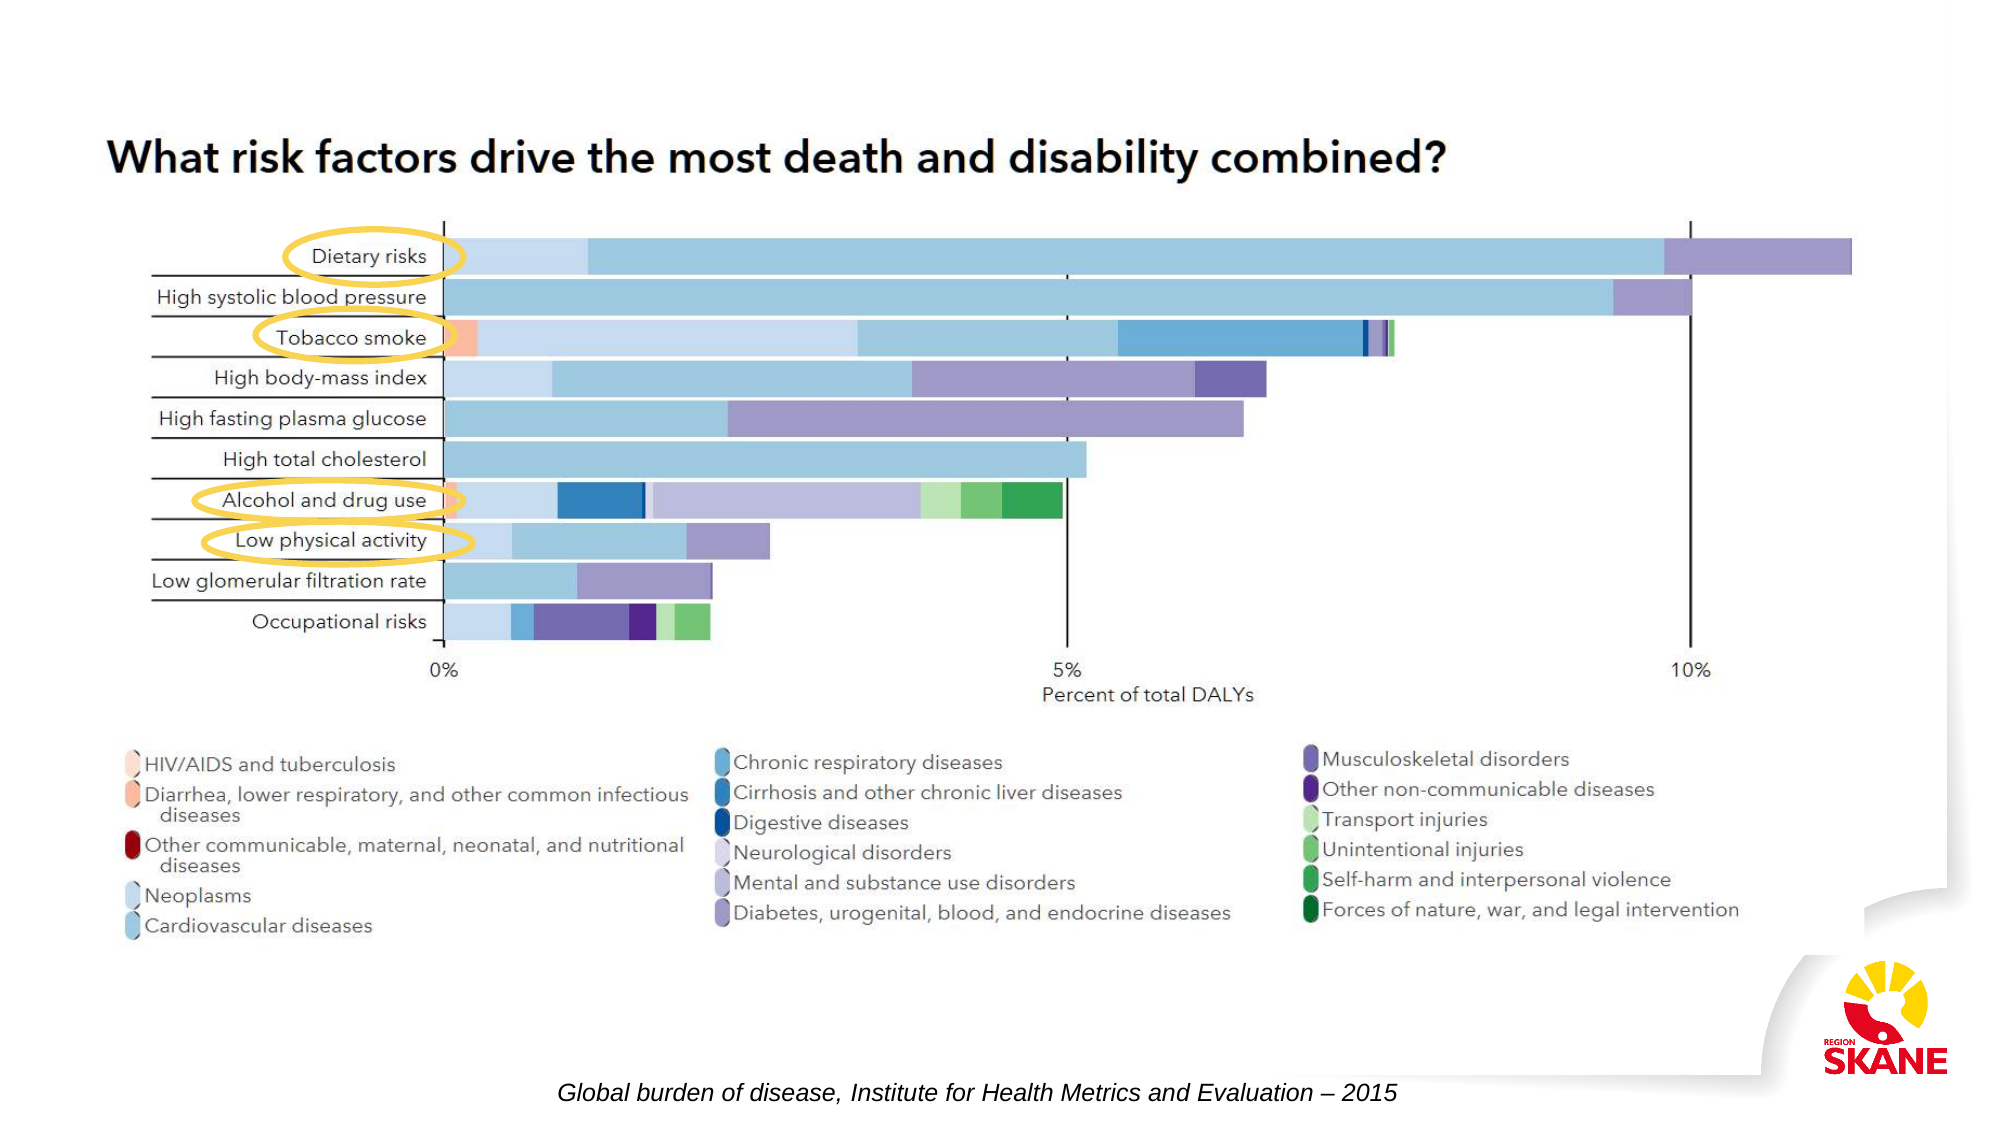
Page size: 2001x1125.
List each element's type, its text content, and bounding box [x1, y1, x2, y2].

picture [0, 0, 2001, 1125]
text_box Global burden of disease, Institute for Health Metrics and Evaluation – 2015 [497, 1068, 1466, 1114]
